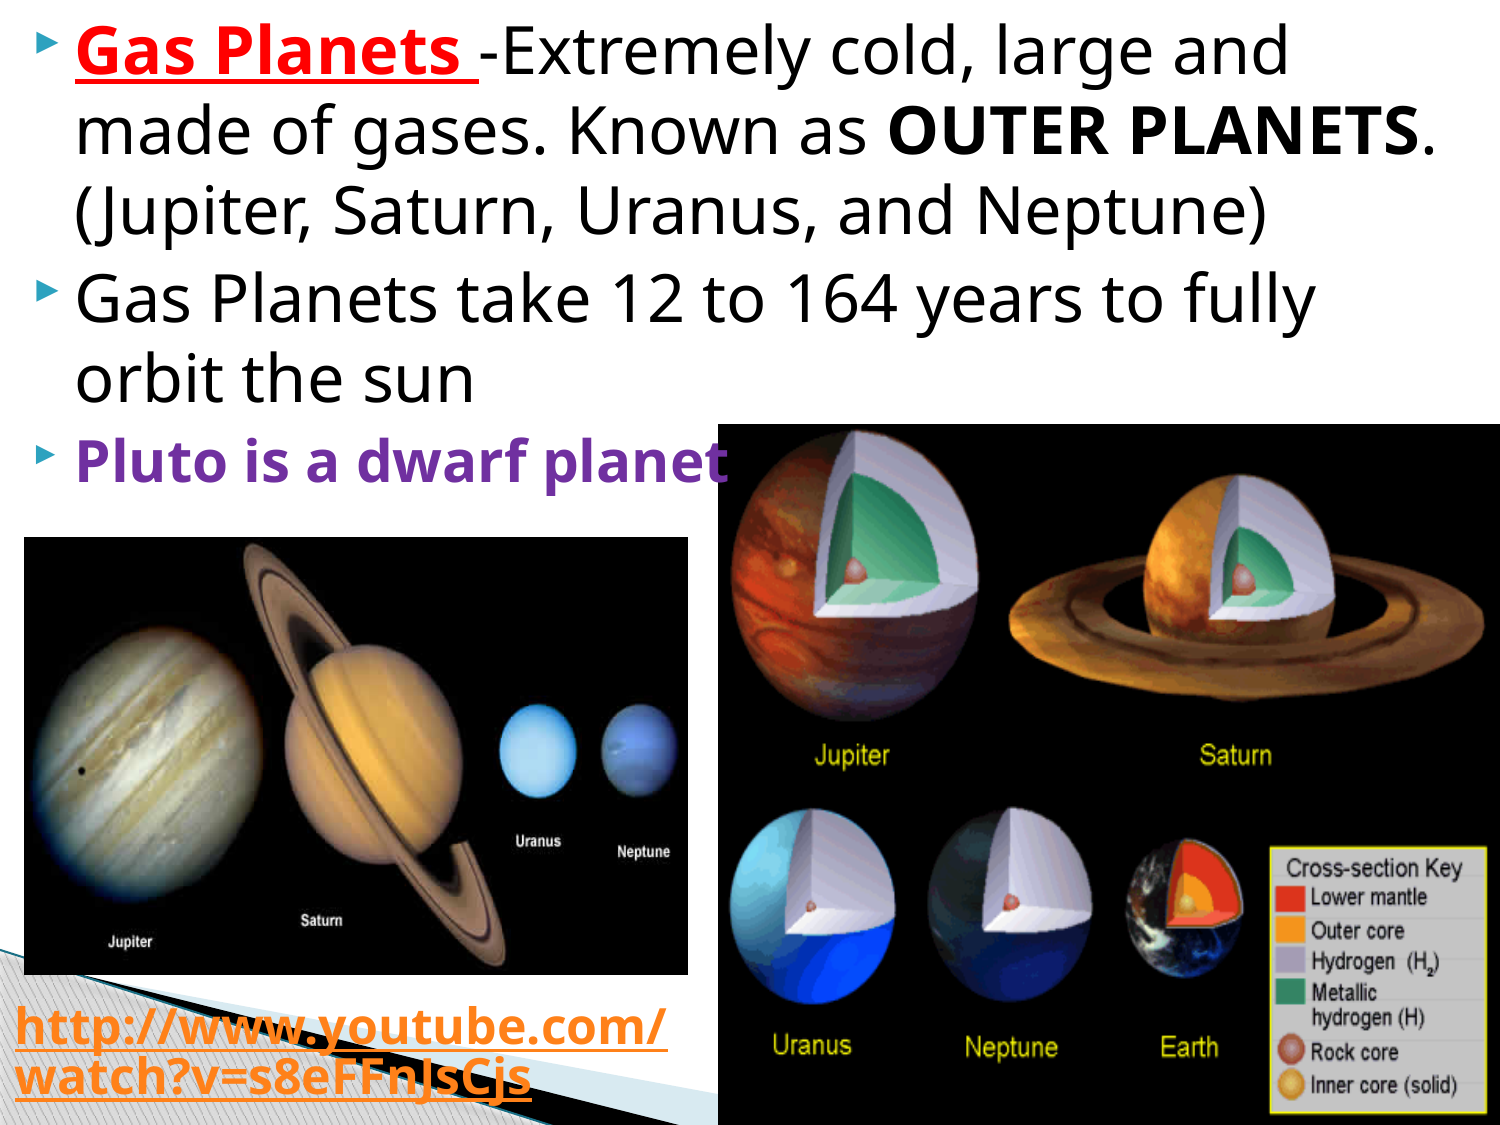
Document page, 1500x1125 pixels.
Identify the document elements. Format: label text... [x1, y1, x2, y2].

picture [24, 537, 688, 976]
list Gas Planets -Extremely cold, large and made of gases. Known as OUTER PLANETS. (Jupiter, Saturn, Uranus, and Neptune) Gas Planets take 12 to 164 years to fully orbit the sun Pluto is a dwarf planet [0, 0, 1500, 743]
picture [718, 424, 1500, 1125]
text_box http://www.youtube.com/watch?v=s8eFFnJsCjs [0, 987, 712, 1071]
